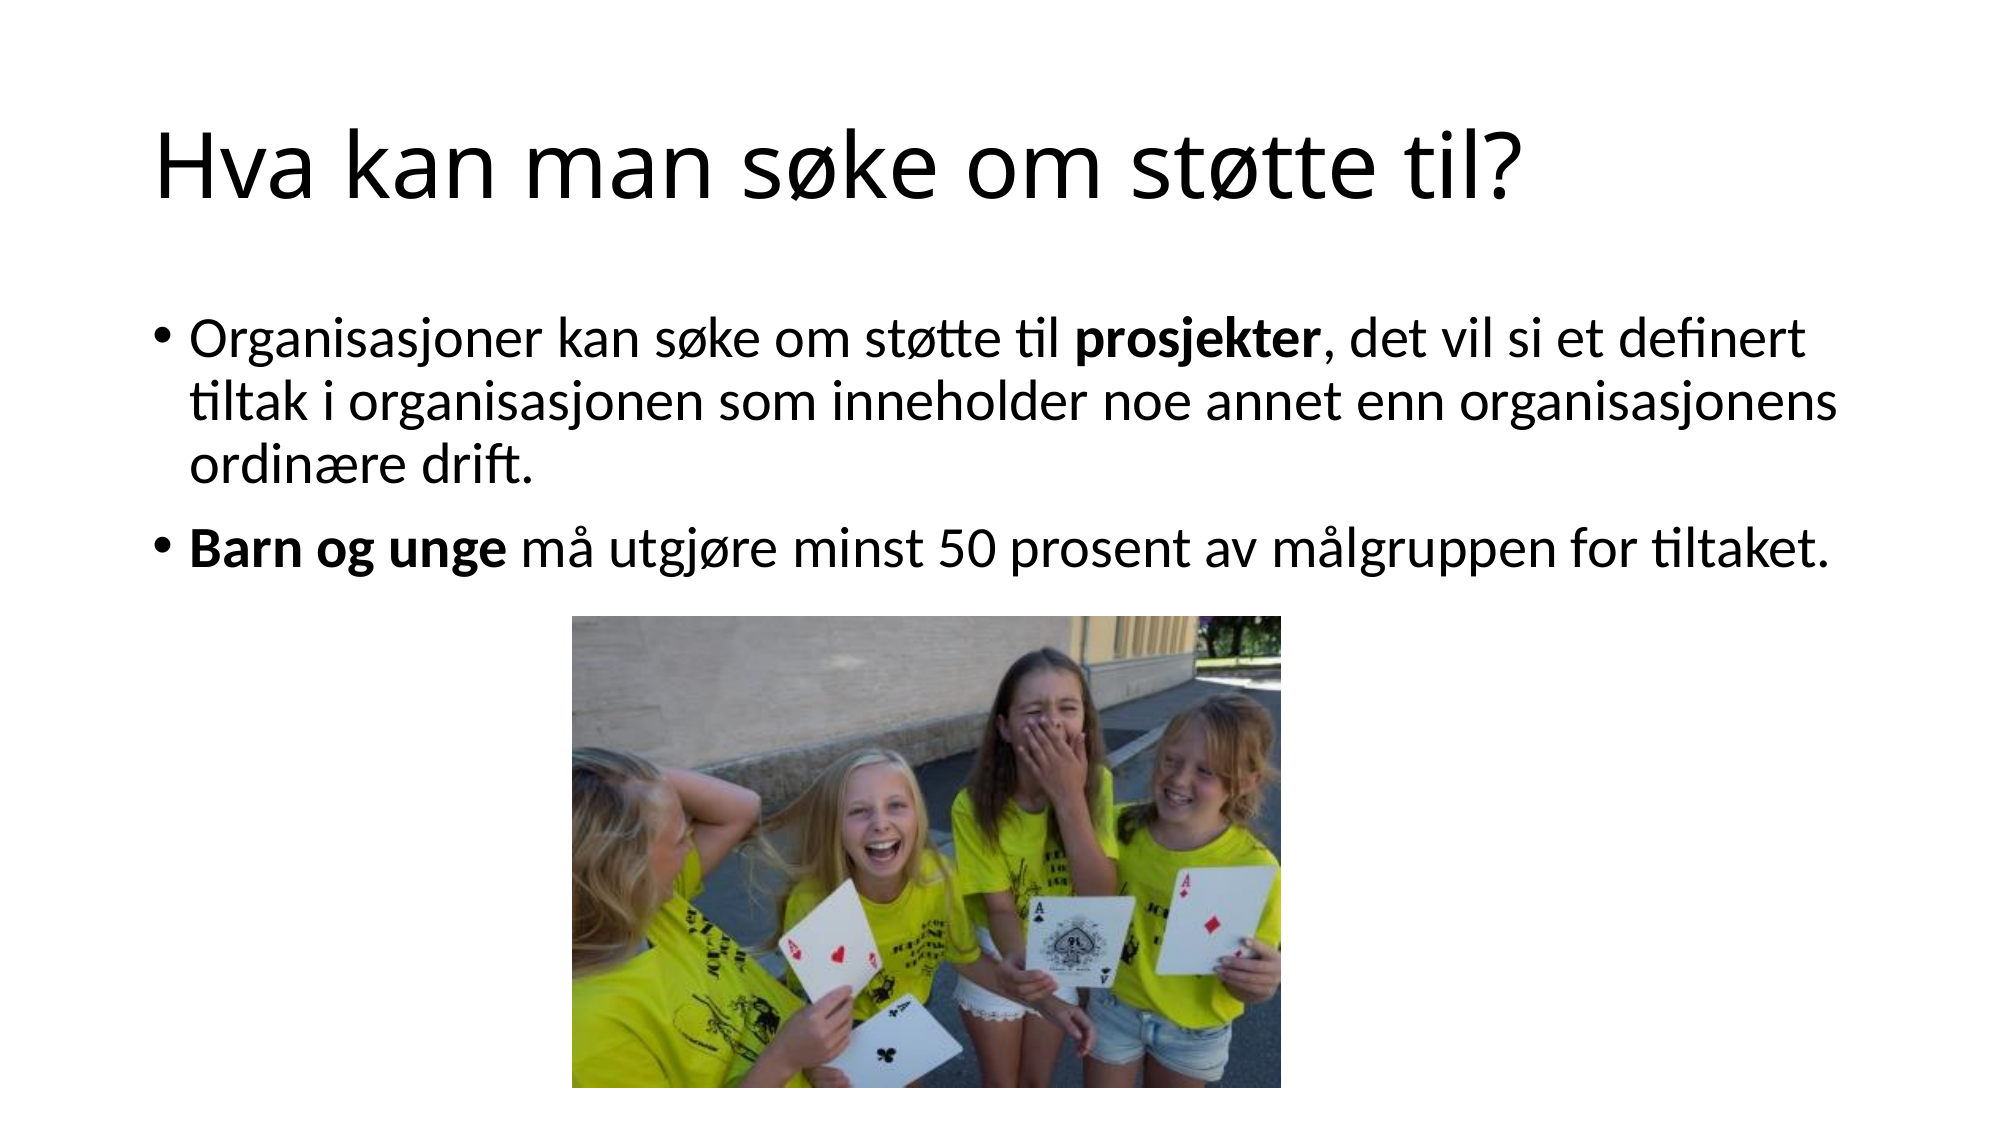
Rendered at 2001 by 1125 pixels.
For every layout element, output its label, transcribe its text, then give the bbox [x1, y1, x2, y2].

list Organisasjoner kan søke om støtte til prosjekter, det vil si et definert tiltak i organisasjonen som inneholder noe annet enn organisasjonens ordinære drift. Barn og unge må utgjøre minst 50 prosent av målgruppen for tiltaket. [137, 299, 1863, 1014]
title Hva kan man søke om støtte til? [137, 59, 1863, 278]
picture [572, 616, 1281, 1088]
